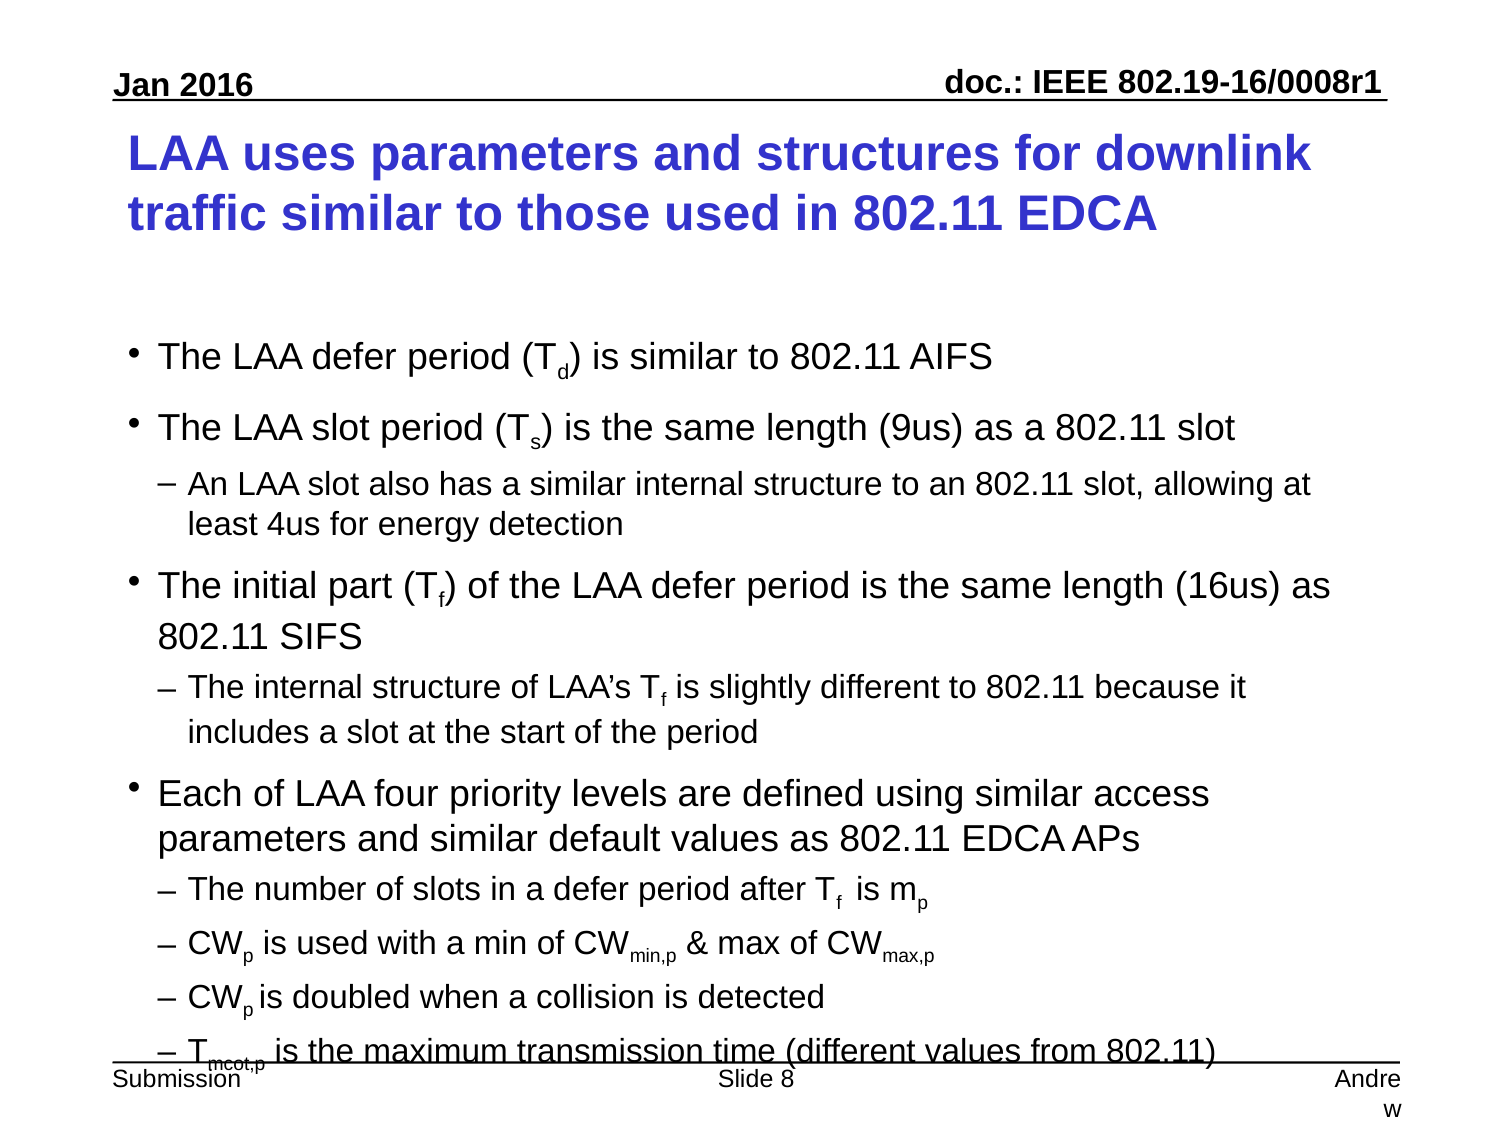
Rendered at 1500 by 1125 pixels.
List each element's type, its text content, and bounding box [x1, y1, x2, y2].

list The LAA defer period (Td) is similar to 802.11 AIFS The LAA slot period (Ts) is the same length (9us) as a 802.11 slot An LAA slot also has a similar internal structure to an 802.11 slot, allowing at least 4us for energy detection The initial part (Tf) of the LAA defer period is the same length (16us) as 802.11 SIFS The internal structure of LAA’s Tf is slightly different to 802.11 because it includes a slot at the start of the period Each of LAA four priority levels are defined using similar access parameters and similar default values as 802.11 EDCA APs The number of slots in a defer period after Tf is mp CWp is used with a min of CWmin,p & max of CWmax,p CWp is doubled when a collision is detected Tmcot,p is the maximum transmission time (different values from 802.11) [112, 324, 1388, 1000]
slide_number Slide 8 [709, 1061, 803, 1093]
title LAA uses parameters and structures for downlink traffic similar to those used in 802.11 EDCA [112, 112, 1388, 288]
footer Andrew Myles, Cisco [1320, 1061, 1402, 1093]
